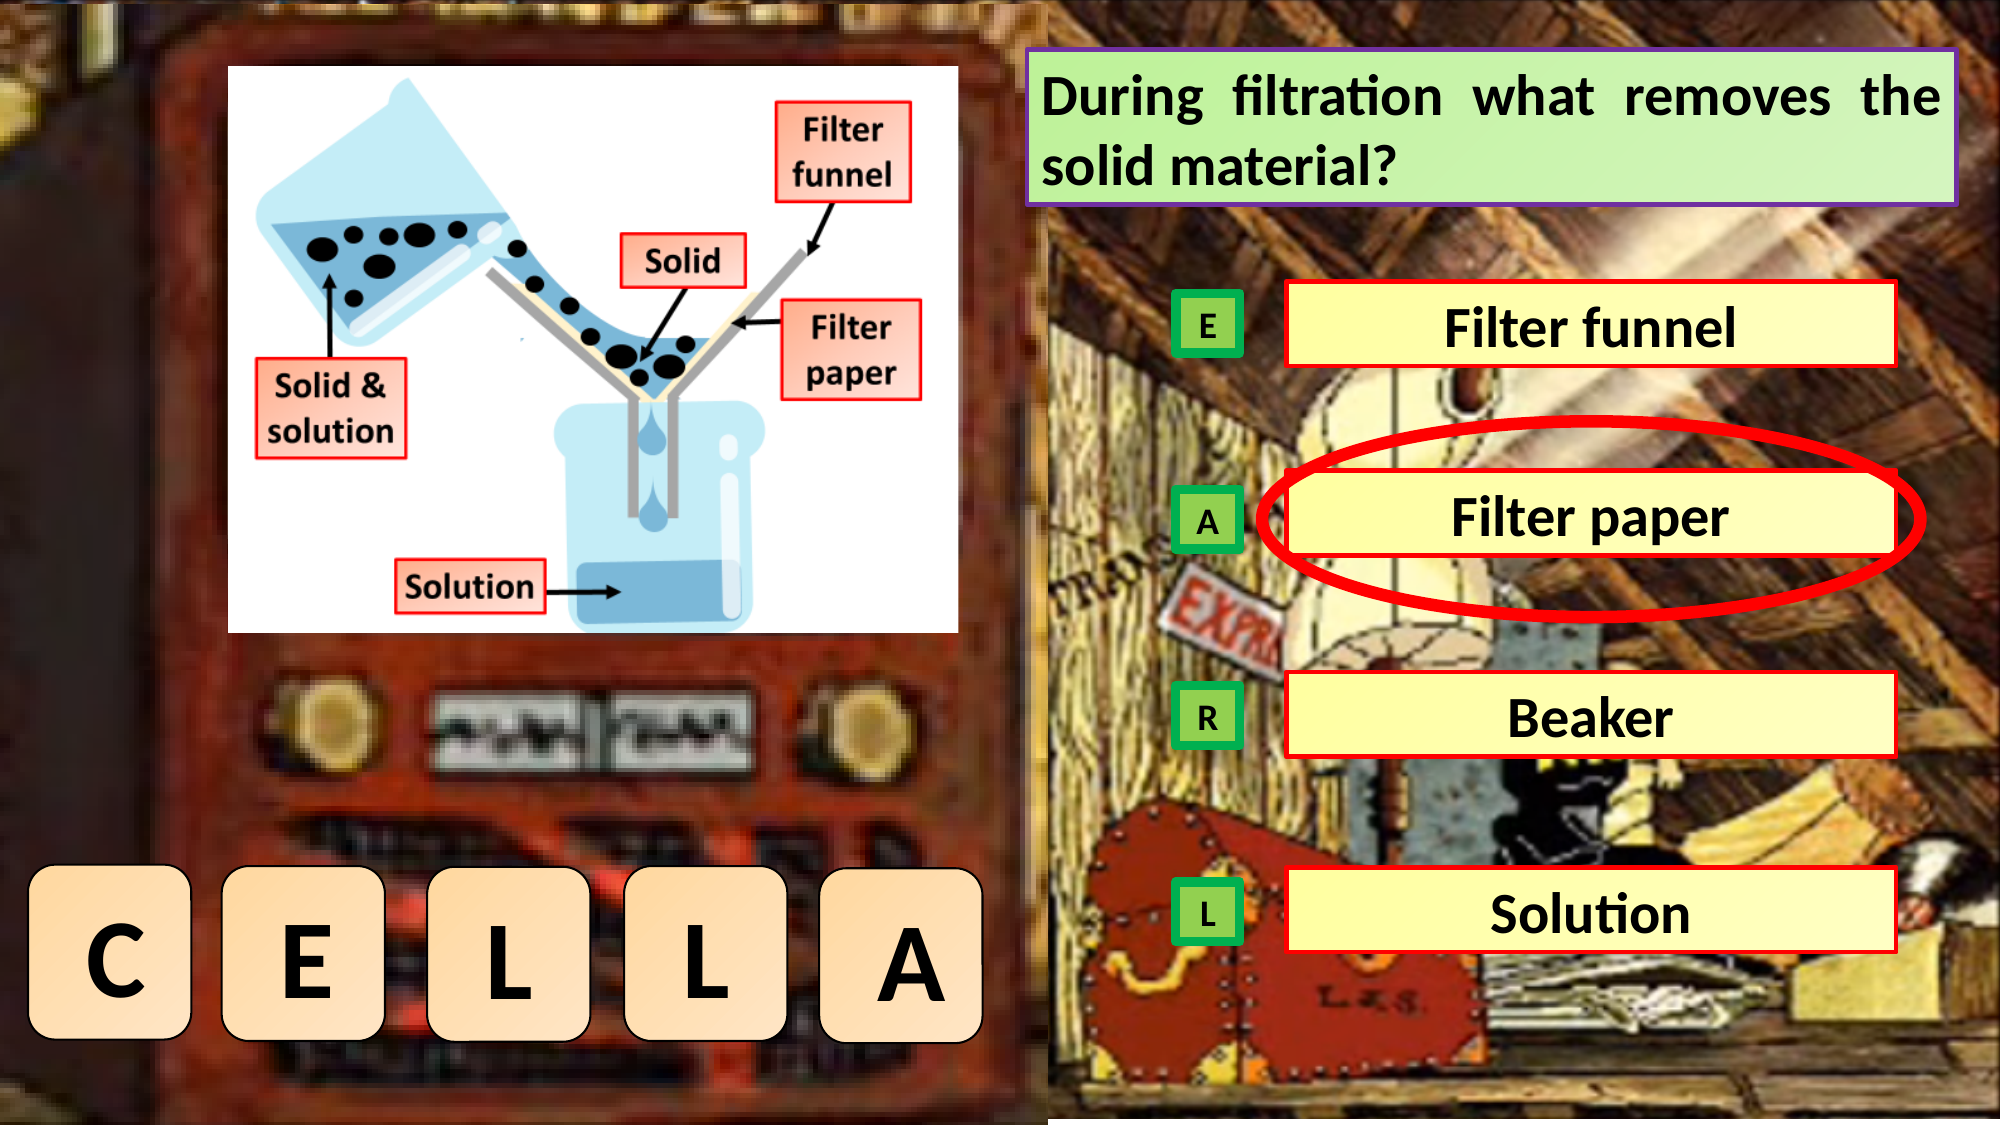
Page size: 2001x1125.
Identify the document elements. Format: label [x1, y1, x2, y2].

text_box [221, 866, 385, 1041]
text_box [819, 868, 983, 1044]
picture [0, 0, 2000, 1125]
text_box [624, 866, 788, 1041]
text_box [27, 864, 192, 1040]
text_box [427, 866, 591, 1042]
